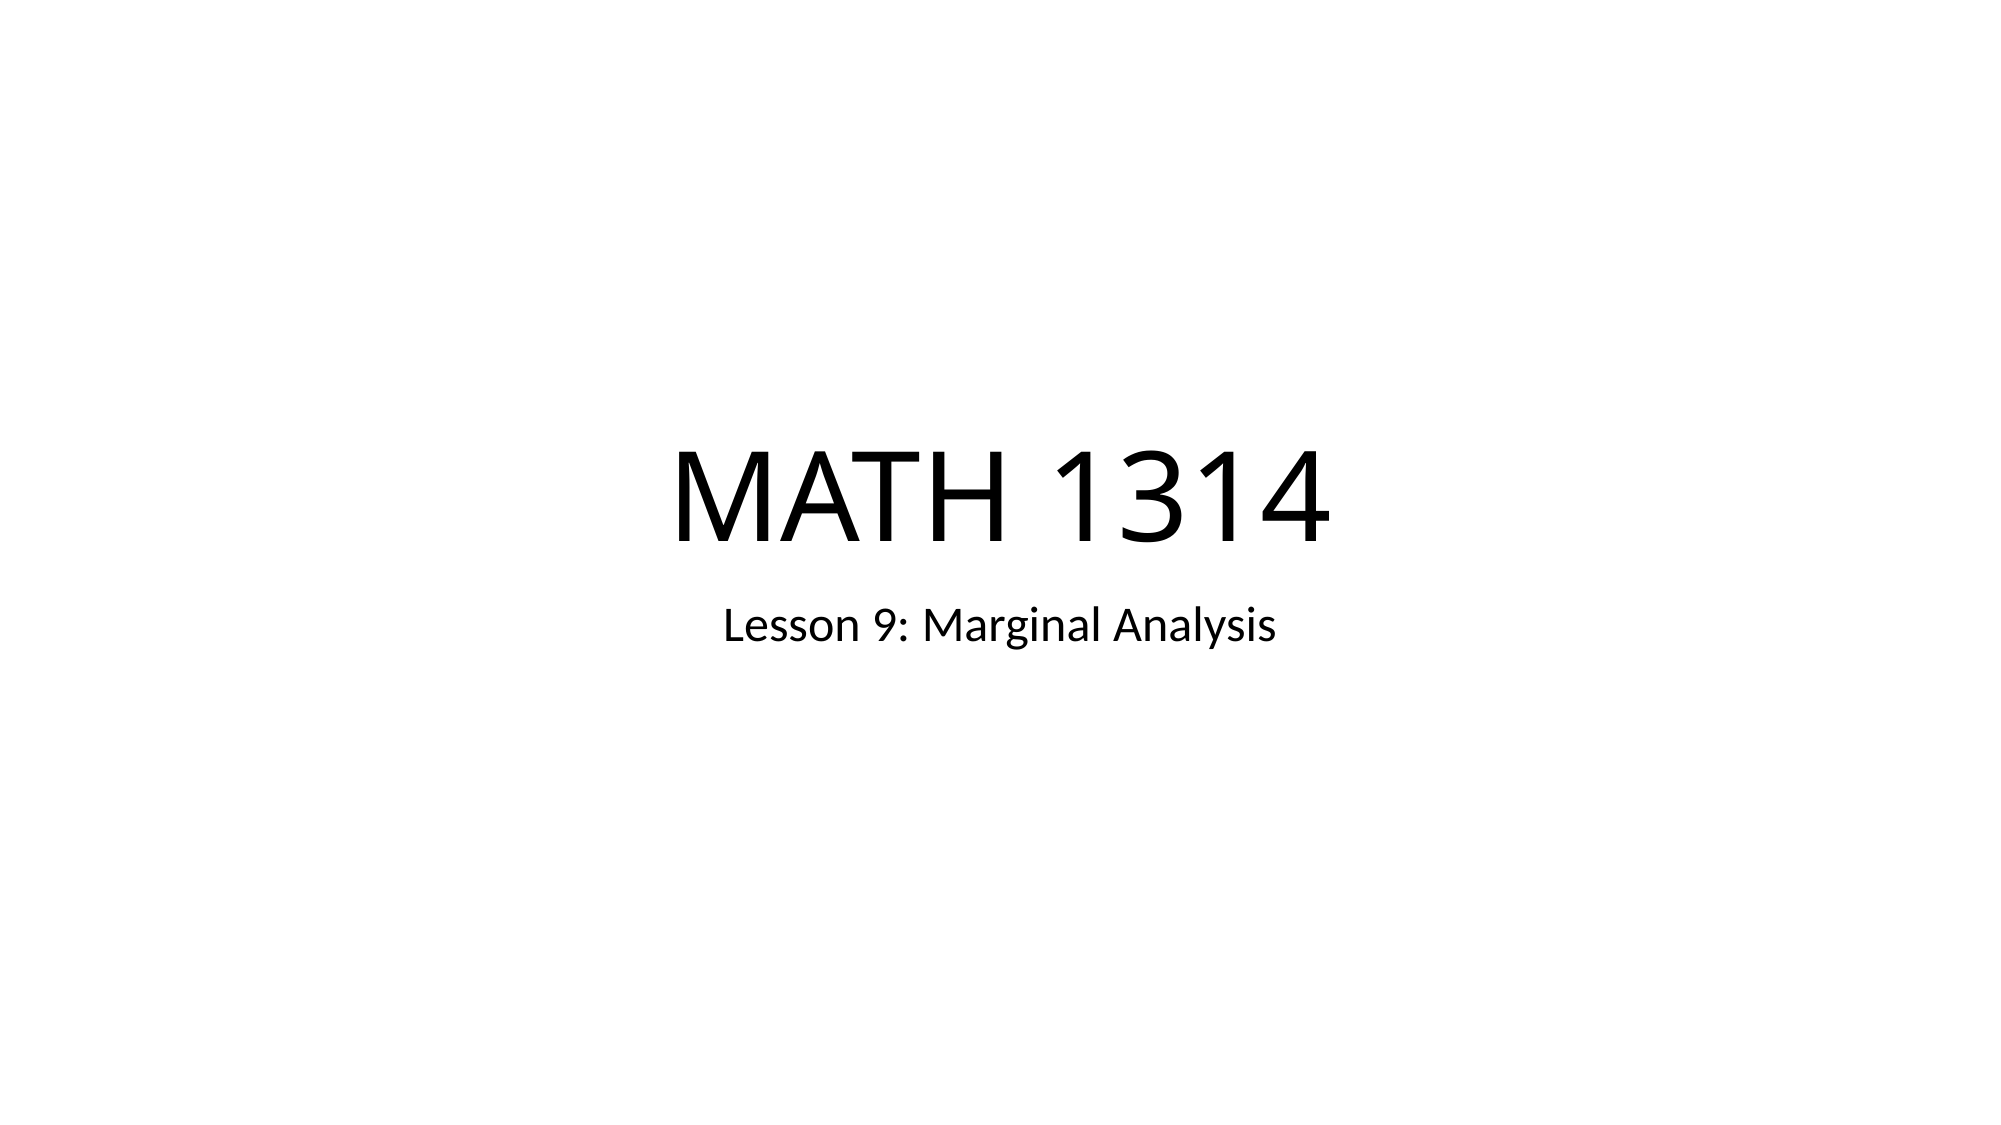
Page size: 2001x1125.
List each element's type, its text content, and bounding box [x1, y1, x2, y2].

title MATH 1314 [249, 184, 1750, 576]
subtitle Lesson 9: Marginal Analysis [249, 590, 1750, 863]
